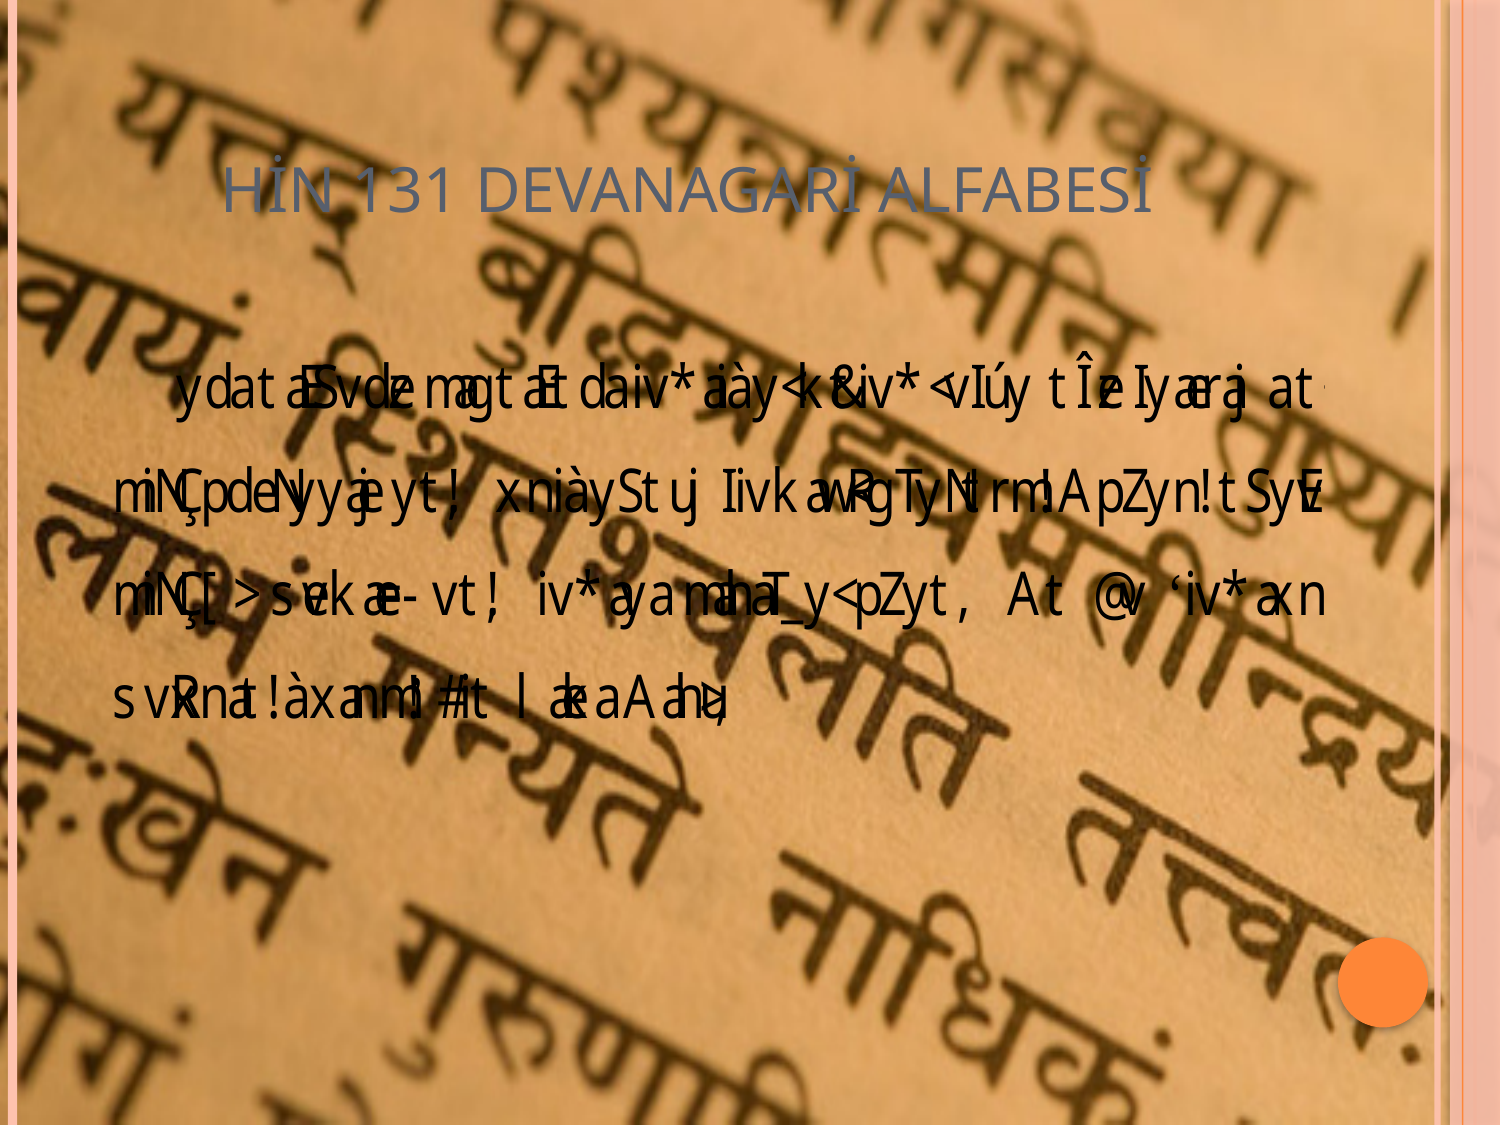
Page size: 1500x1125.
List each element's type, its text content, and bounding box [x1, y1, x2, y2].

picture [0, 0, 7, 1125]
picture [1441, 0, 1449, 1125]
title HİN 131 DEVANAGARİ ALFABESİ [75, 45, 1300, 233]
picture [18, 0, 1434, 1125]
list [75, 262, 1300, 1062]
